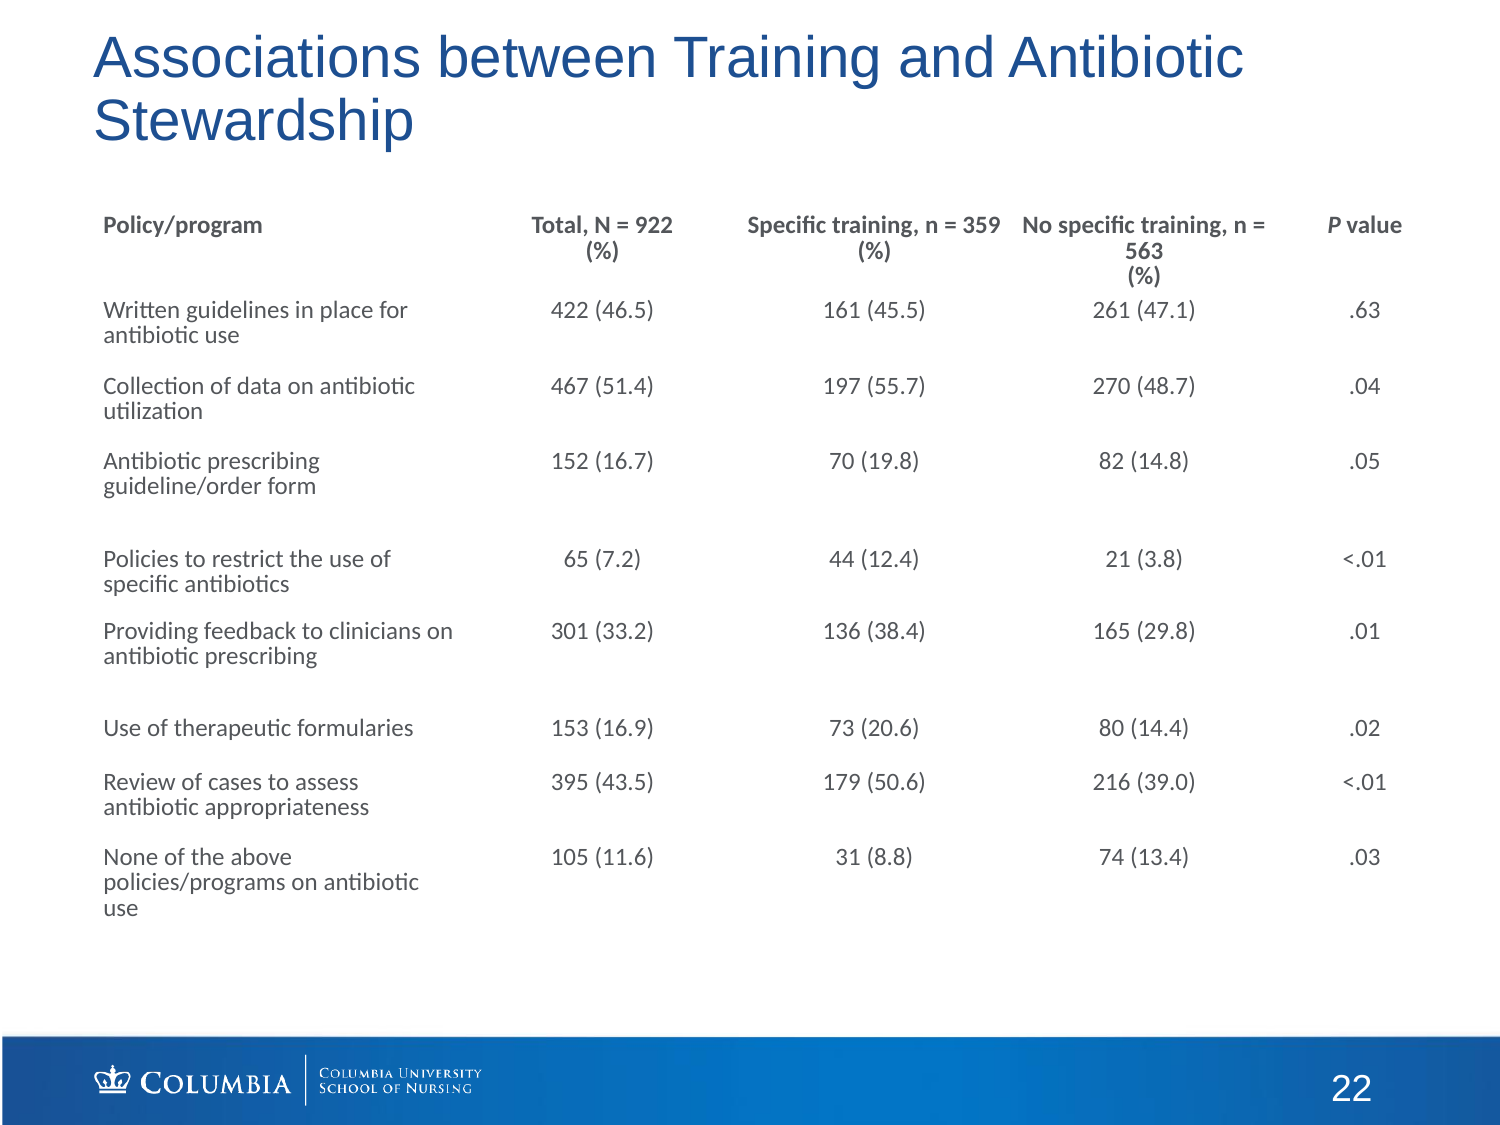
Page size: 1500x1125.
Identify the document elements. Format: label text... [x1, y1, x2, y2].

table_cell 301 (33.2) [467, 616, 738, 713]
table_cell 270 (48.7) [1011, 371, 1277, 446]
table_cell 153 (16.9) [467, 713, 738, 767]
table_cell .01 [1277, 616, 1452, 713]
table_cell 74 (13.4) [1011, 842, 1277, 927]
table_cell .63 [1277, 295, 1452, 371]
picture [2, 0, 1500, 1125]
table_cell Collection of data on antibiotic utilization [94, 371, 467, 446]
table_cell 21 (3.8) [1011, 544, 1277, 616]
table_cell Use of therapeutic formularies [94, 713, 467, 767]
table_cell Antibiotic prescribing guideline/order form [94, 446, 467, 544]
table_cell 161 (45.5) [738, 295, 1011, 371]
table_cell 165 (29.8) [1011, 616, 1277, 713]
table_cell 216 (39.0) [1011, 767, 1277, 842]
table_cell 197 (55.7) [738, 371, 1011, 446]
table_cell .02 [1277, 713, 1452, 767]
table_header Specific training, n = 359 (%) [738, 210, 1011, 295]
table_cell Policies to restrict the use of specific antibiotics [94, 544, 467, 616]
table_header P value [1277, 210, 1452, 295]
table_cell 467 (51.4) [467, 371, 738, 446]
table_cell .03 [1277, 842, 1452, 927]
table_cell 395 (43.5) [467, 767, 738, 842]
table_cell <.01 [1277, 544, 1452, 616]
title Associations between Training and Antibiotic Stewardship [93, 18, 1388, 161]
table_cell 179 (50.6) [738, 767, 1011, 842]
table_cell 105 (11.6) [467, 842, 738, 927]
table_cell Review of cases to assess antibiotic appropriateness [94, 767, 467, 842]
table_cell 82 (14.8) [1011, 446, 1277, 544]
table_cell None of the above policies/programs on antibiotic use [94, 842, 467, 927]
table_cell 70 (19.8) [738, 446, 1011, 544]
table_cell 261 (47.1) [1011, 295, 1277, 371]
table_cell .04 [1277, 371, 1452, 446]
table_cell 44 (12.4) [738, 544, 1011, 616]
table_cell 73 (20.6) [738, 713, 1011, 767]
table_cell Written guidelines in place for antibiotic use [94, 295, 467, 371]
table_cell 65 (7.2) [467, 544, 738, 616]
slide_number 22 [1037, 1056, 1388, 1116]
table_cell 136 (38.4) [738, 616, 1011, 713]
table_cell Providing feedback to clinicians on antibiotic prescribing [94, 616, 467, 713]
table_header Total, N = 922 (%) [467, 210, 738, 295]
table_cell 152 (16.7) [467, 446, 738, 544]
table_cell 31 (8.8) [738, 842, 1011, 927]
table_cell 422 (46.5) [467, 295, 738, 371]
table_cell .05 [1277, 446, 1452, 544]
table_header Policy/program [94, 210, 467, 295]
table_header No specific training, n = 563 (%) [1011, 210, 1277, 295]
table_cell 80 (14.4) [1011, 713, 1277, 767]
table_cell <.01 [1277, 767, 1452, 842]
